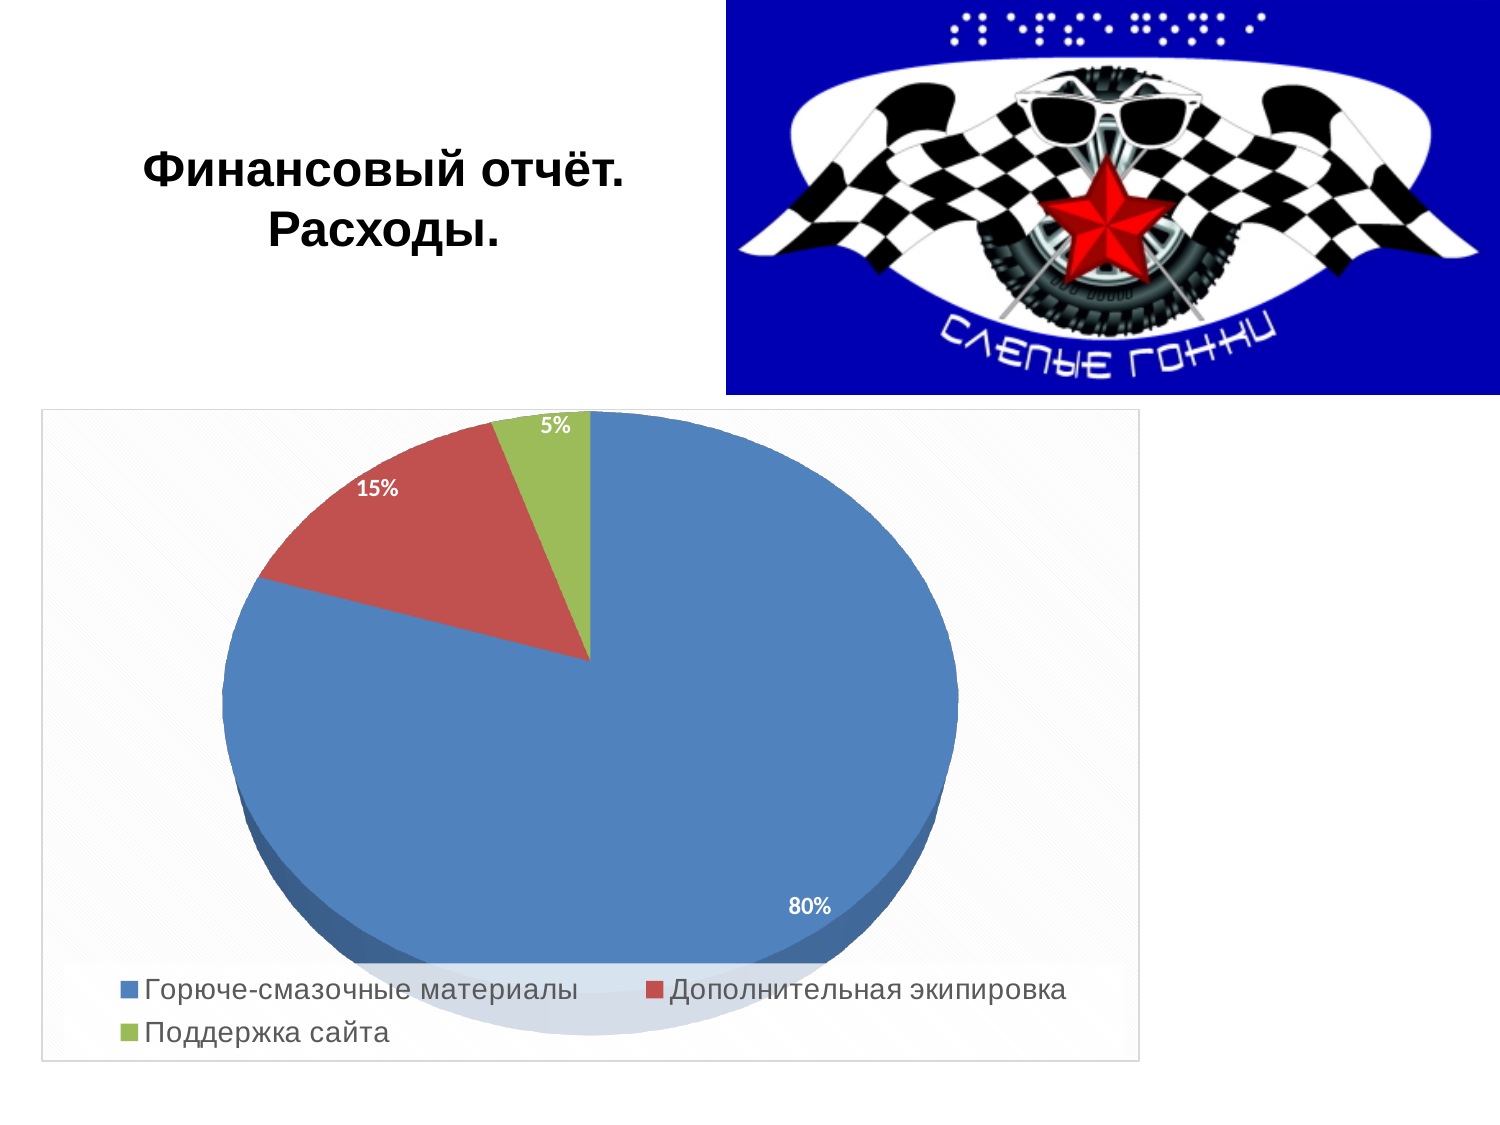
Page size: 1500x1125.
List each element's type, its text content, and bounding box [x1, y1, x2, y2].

chart [40, 408, 1140, 1062]
text_box Финансовый отчёт. Расходы. [64, 129, 703, 264]
picture [726, 0, 1500, 396]
